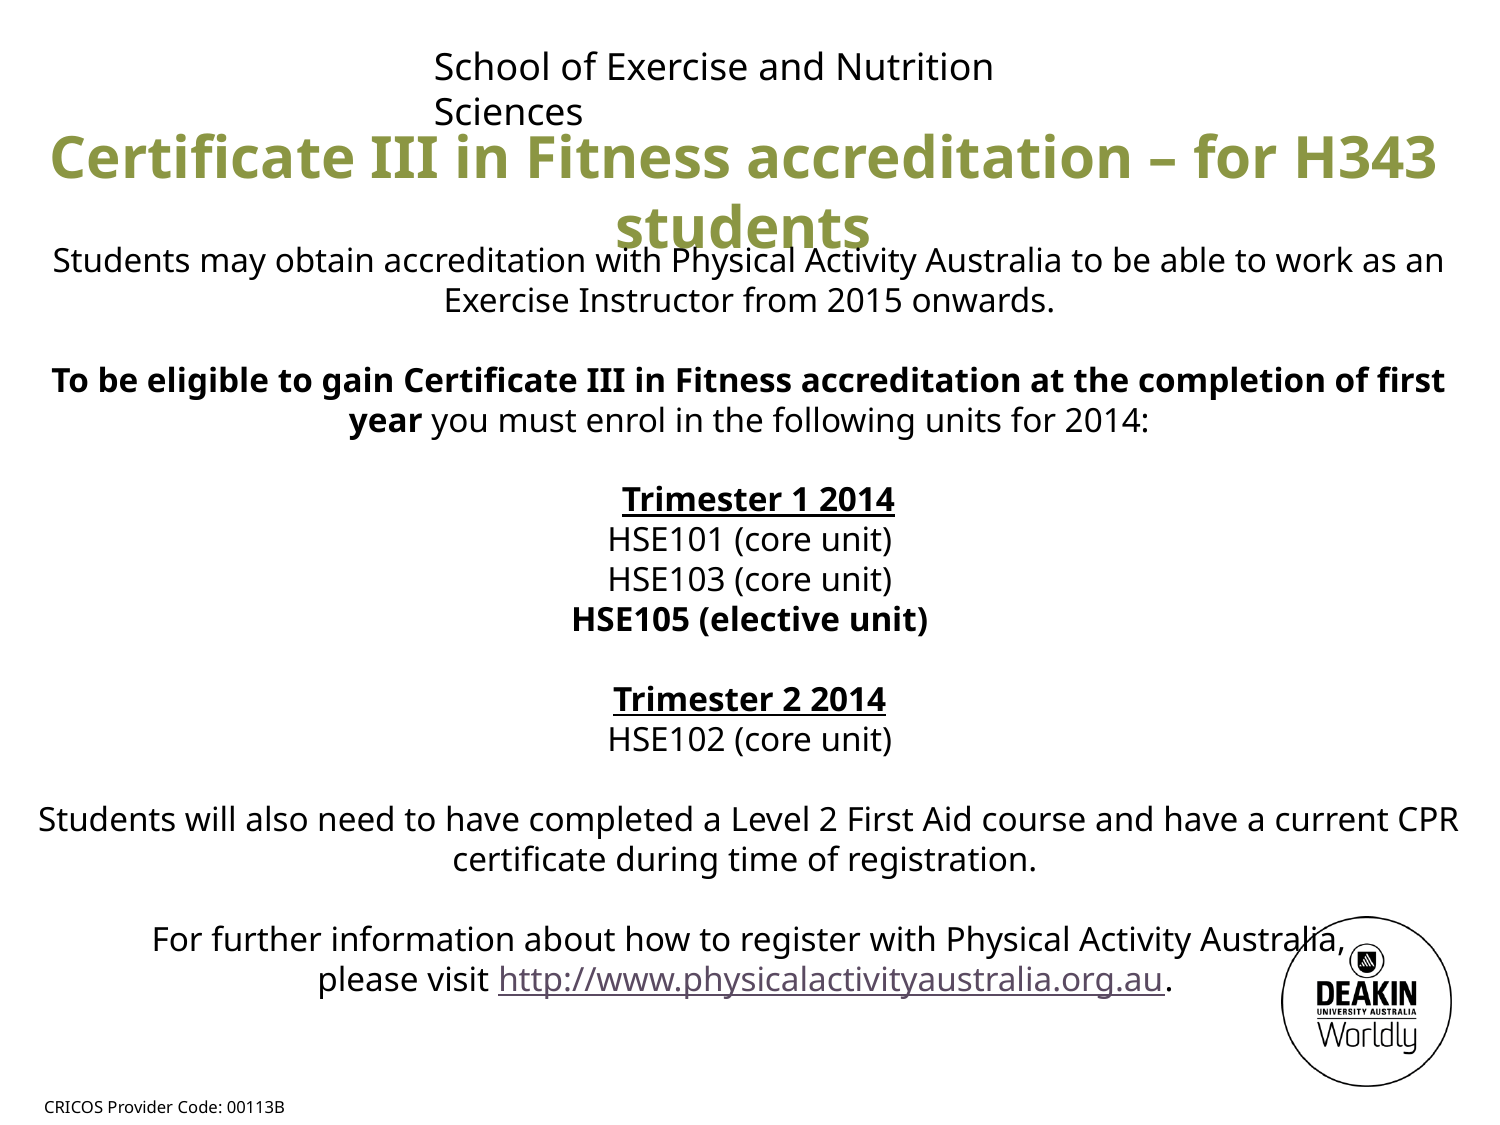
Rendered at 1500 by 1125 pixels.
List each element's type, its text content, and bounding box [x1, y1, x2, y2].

text_box Certificate III in Fitness accreditation – for H343 students [0, 112, 1494, 231]
picture [1281, 1011, 1452, 1087]
text_box School of Exercise and Nutrition Sciences [419, 35, 1146, 112]
text_box Students may obtain accreditation with Physical Activity Australia to be able to work as an Exercise Instructor from 2015 onwards. To be eligible to gain Certificate III in Fitness accreditation at the completion of first year you must enrol in the following units for 2014: Trimester 1 2014 HSE101 (core unit) HSE103 (core unit) HSE105 (elective unit) Trimester 2 2014 HSE102 (core unit) Students will also need to have completed a Level 2 First Aid course and have a current CPR certificate during time of registration. For further information about how to register with Physical Activity Australia, please visit http://www.physicalactivityaustralia.org.au. [0, 231, 1500, 1011]
